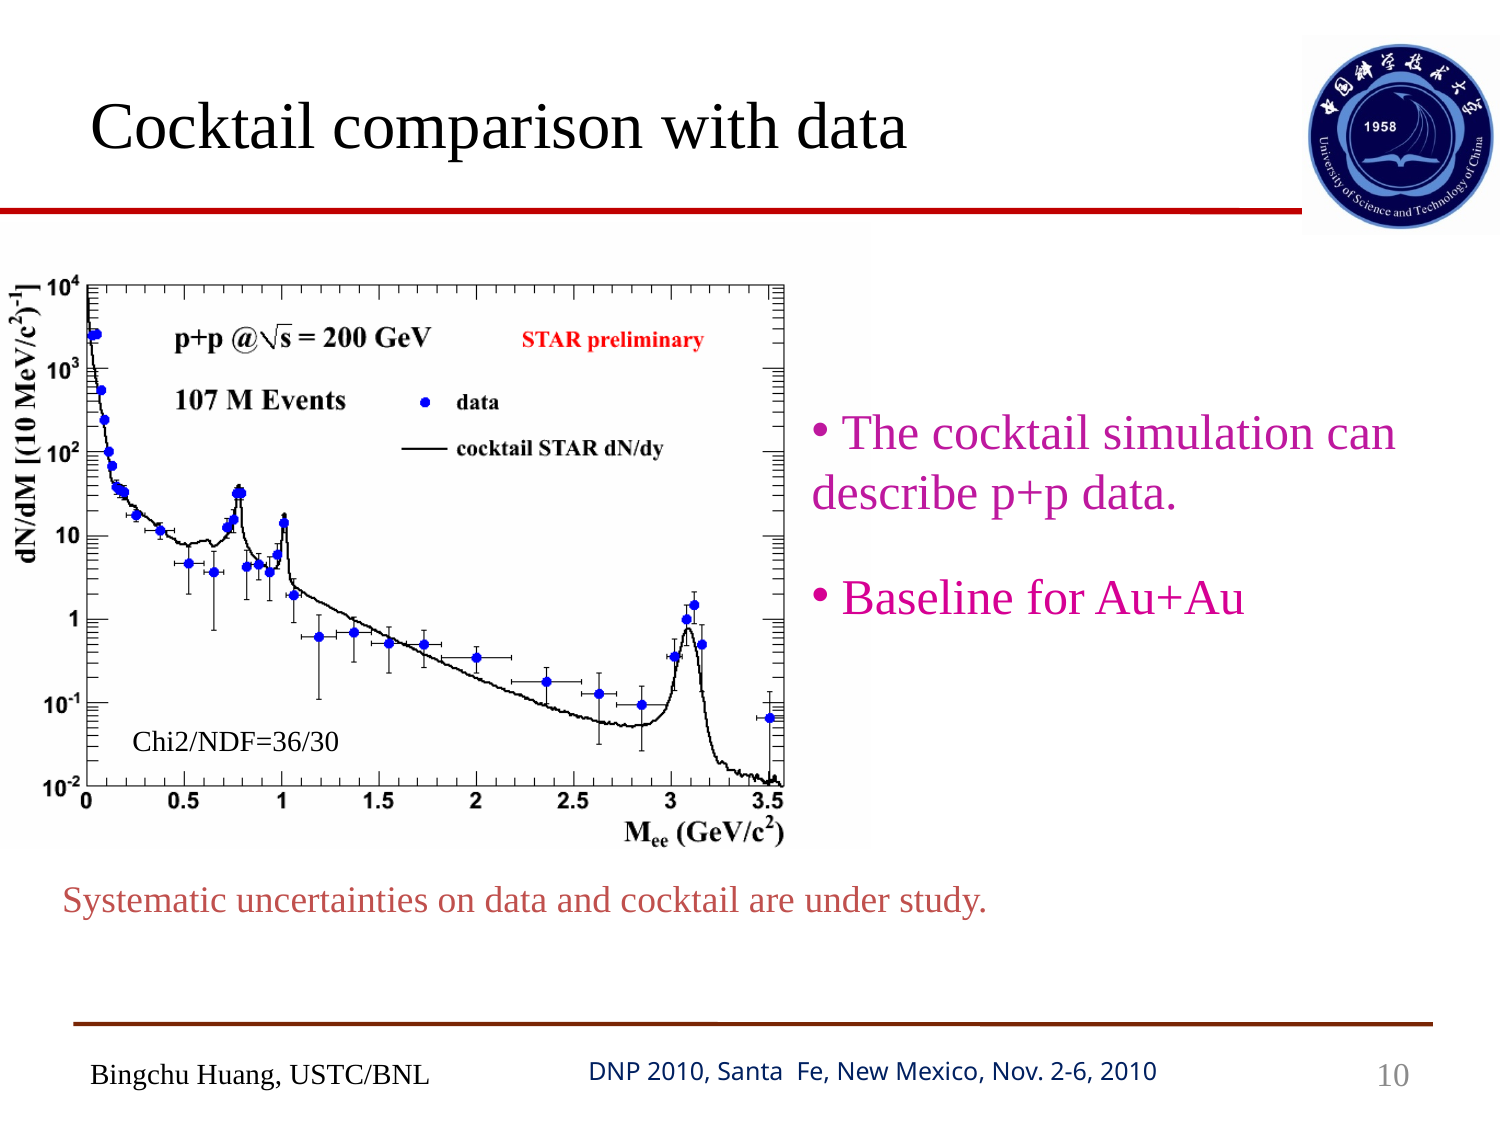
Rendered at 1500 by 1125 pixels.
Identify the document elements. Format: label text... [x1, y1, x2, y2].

footer DNP 2010, Santa Fe, New Mexico, Nov. 2-6, 2010 [515, 1042, 1231, 1103]
title Cocktail comparison with data [75, 45, 1425, 200]
picture [0, 222, 871, 849]
slide_number 10 [1242, 1042, 1425, 1103]
slide_number Bingchu Huang, USTC/BNL [75, 1042, 446, 1103]
text_box The cocktail simulation can describe p+p data. Baseline for Au+Au [875, 391, 1465, 677]
text_box Systematic uncertainties on data and cocktail are under study. [47, 867, 1004, 972]
picture [1302, 35, 1500, 235]
